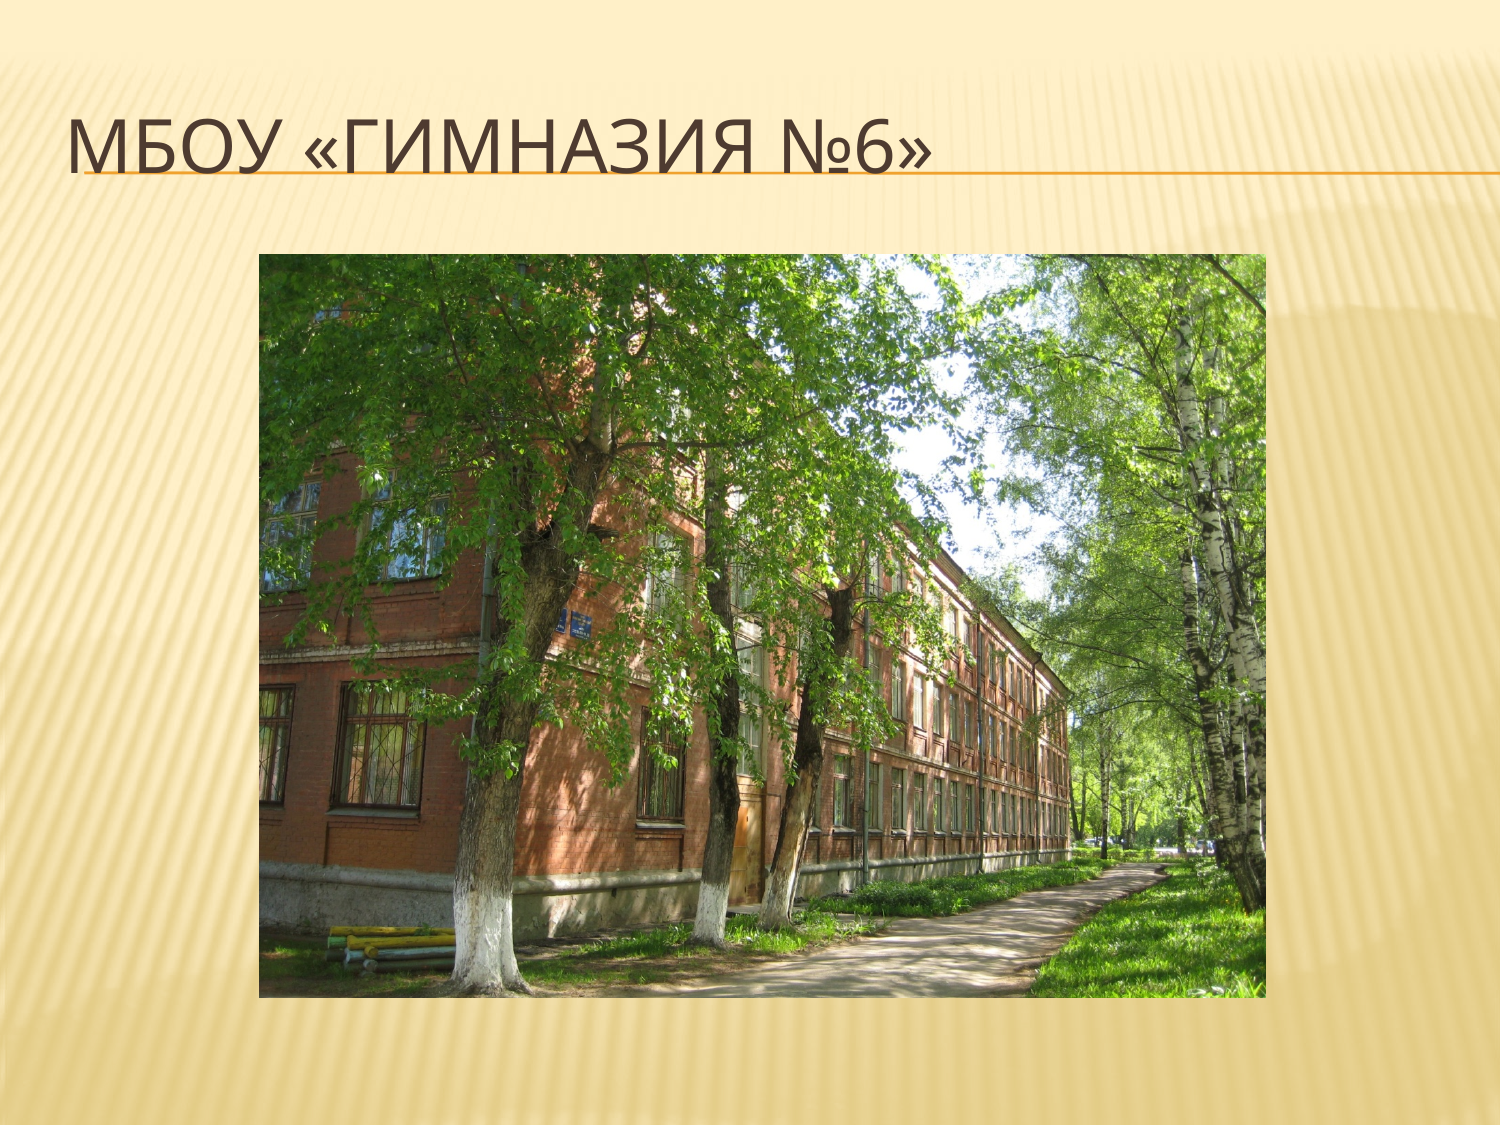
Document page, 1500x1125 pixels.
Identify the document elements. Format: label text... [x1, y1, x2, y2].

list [258, 254, 1266, 998]
title МБОУ «Гимназия №6» [50, 75, 1475, 213]
